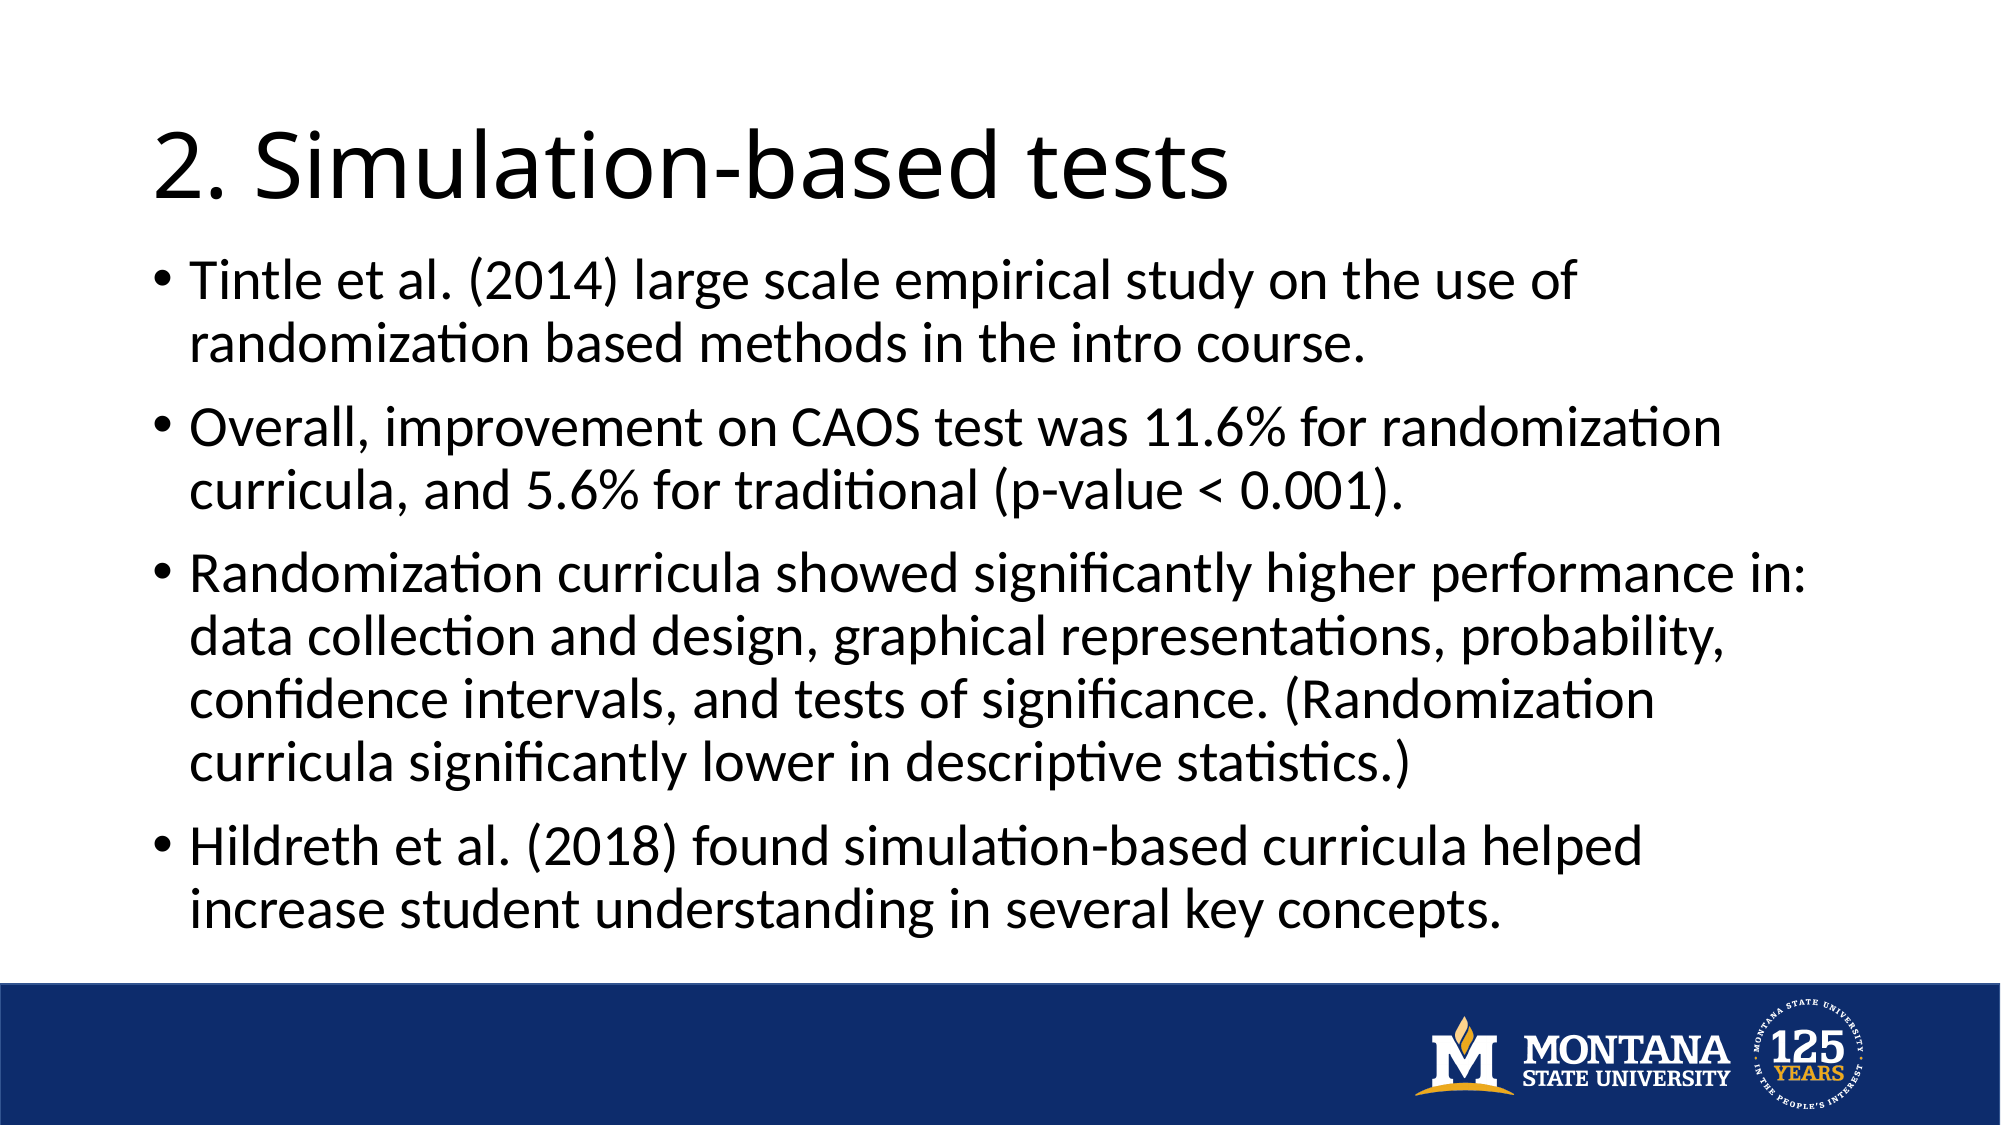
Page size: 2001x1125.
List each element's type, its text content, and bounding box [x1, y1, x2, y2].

picture [1415, 999, 1863, 1109]
title 2. Simulation-based tests [137, 59, 1863, 241]
list Tintle et al. (2014) large scale empirical study on the use of randomization based methods in the intro course. Overall, improvement on CAOS test was 11.6% for randomization curricula, and 5.6% for traditional (p-value < 0.001). Randomization curricula showed significantly higher performance in: data collection and design, graphical representations, probability, confidence intervals, and tests of significance. (Randomization curricula significantly lower in descriptive statistics.) Hildreth et al. (2018) found simulation-based curricula helped increase student understanding in several key concepts. [137, 241, 1863, 956]
